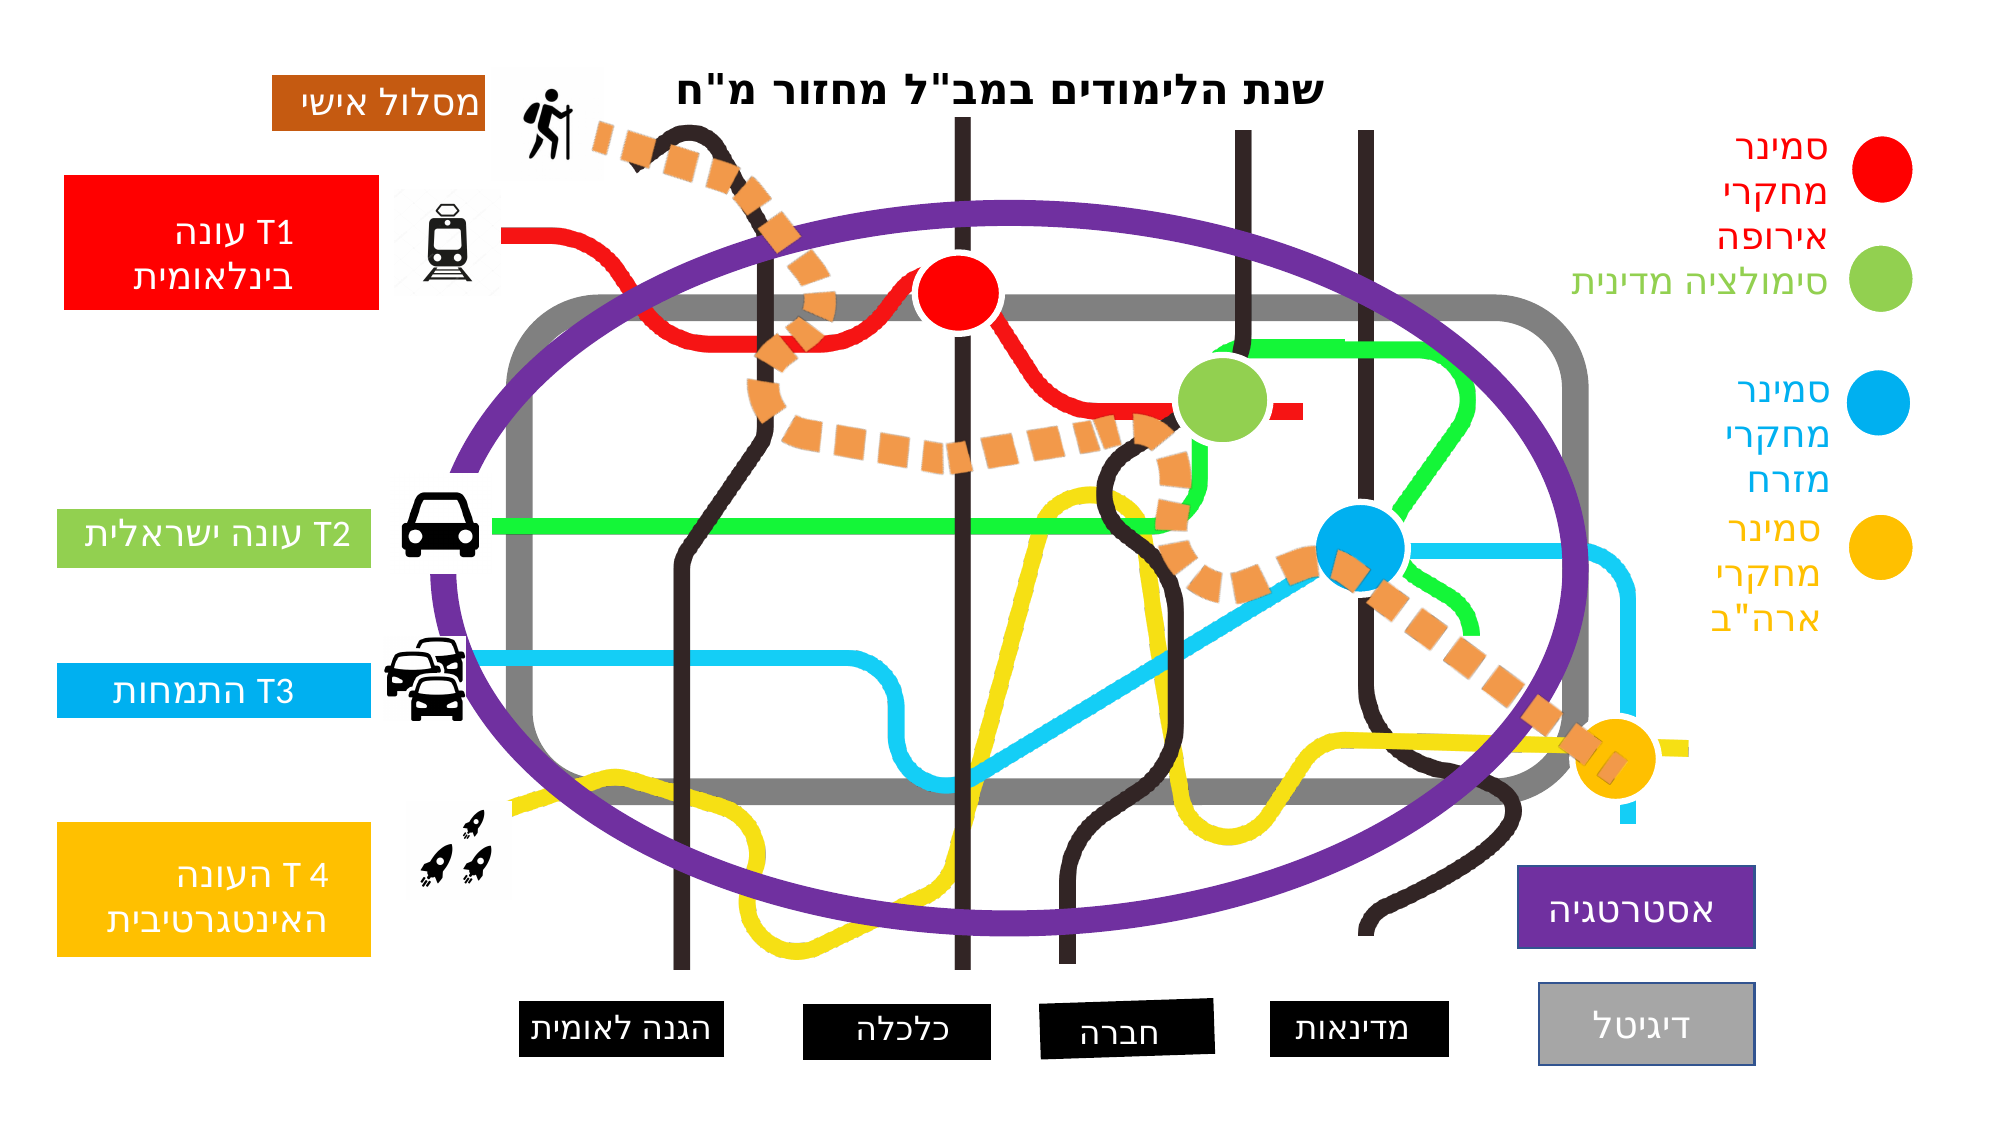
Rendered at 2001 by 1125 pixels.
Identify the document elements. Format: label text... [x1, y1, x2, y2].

text_box שנת הלימודים במב"ל מחזור מ"ח [653, 59, 1863, 121]
text_box T 4 העונה האינטגרטיבית [69, 842, 344, 889]
text_box סמינר מחקרי אירופה [1603, 115, 1844, 249]
text_box דיגיטל [1538, 982, 1756, 1066]
text_box [1844, 241, 1917, 317]
text_box מסלול אישי [285, 70, 491, 131]
text_box מדינאות [1214, 998, 1425, 1054]
text_box [442, 574, 450, 628]
text_box [1848, 132, 1917, 207]
text_box סמינר מחקרי ארה"ב [1689, 496, 1837, 647]
text_box T3 התמחות [98, 658, 309, 690]
text_box שנת הלימודים במב"ל מחזור מ"ח [137, 59, 641, 121]
text_box סמינר מחקרי מזרח [1689, 357, 1846, 508]
text_box T 4 העונה האינטגרטיבית [69, 890, 344, 948]
picture [383, 56, 1689, 996]
text_box T1 עונה בינלאומית [22, 199, 309, 350]
text_box [1844, 510, 1917, 585]
text_box חברה [964, 1003, 1175, 1059]
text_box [1039, 1026, 1215, 1032]
text_box סימולציה מדינית [1689, 249, 1844, 310]
text_box אסטרטגיה [1689, 865, 1756, 949]
text_box כלכלה [754, 1000, 965, 1055]
text_box T3 התמחות [98, 691, 309, 763]
text_box הגנה לאומית [516, 998, 728, 1094]
text_box [1846, 366, 1915, 440]
text_box T2 עונה ישראלית [41, 501, 366, 562]
